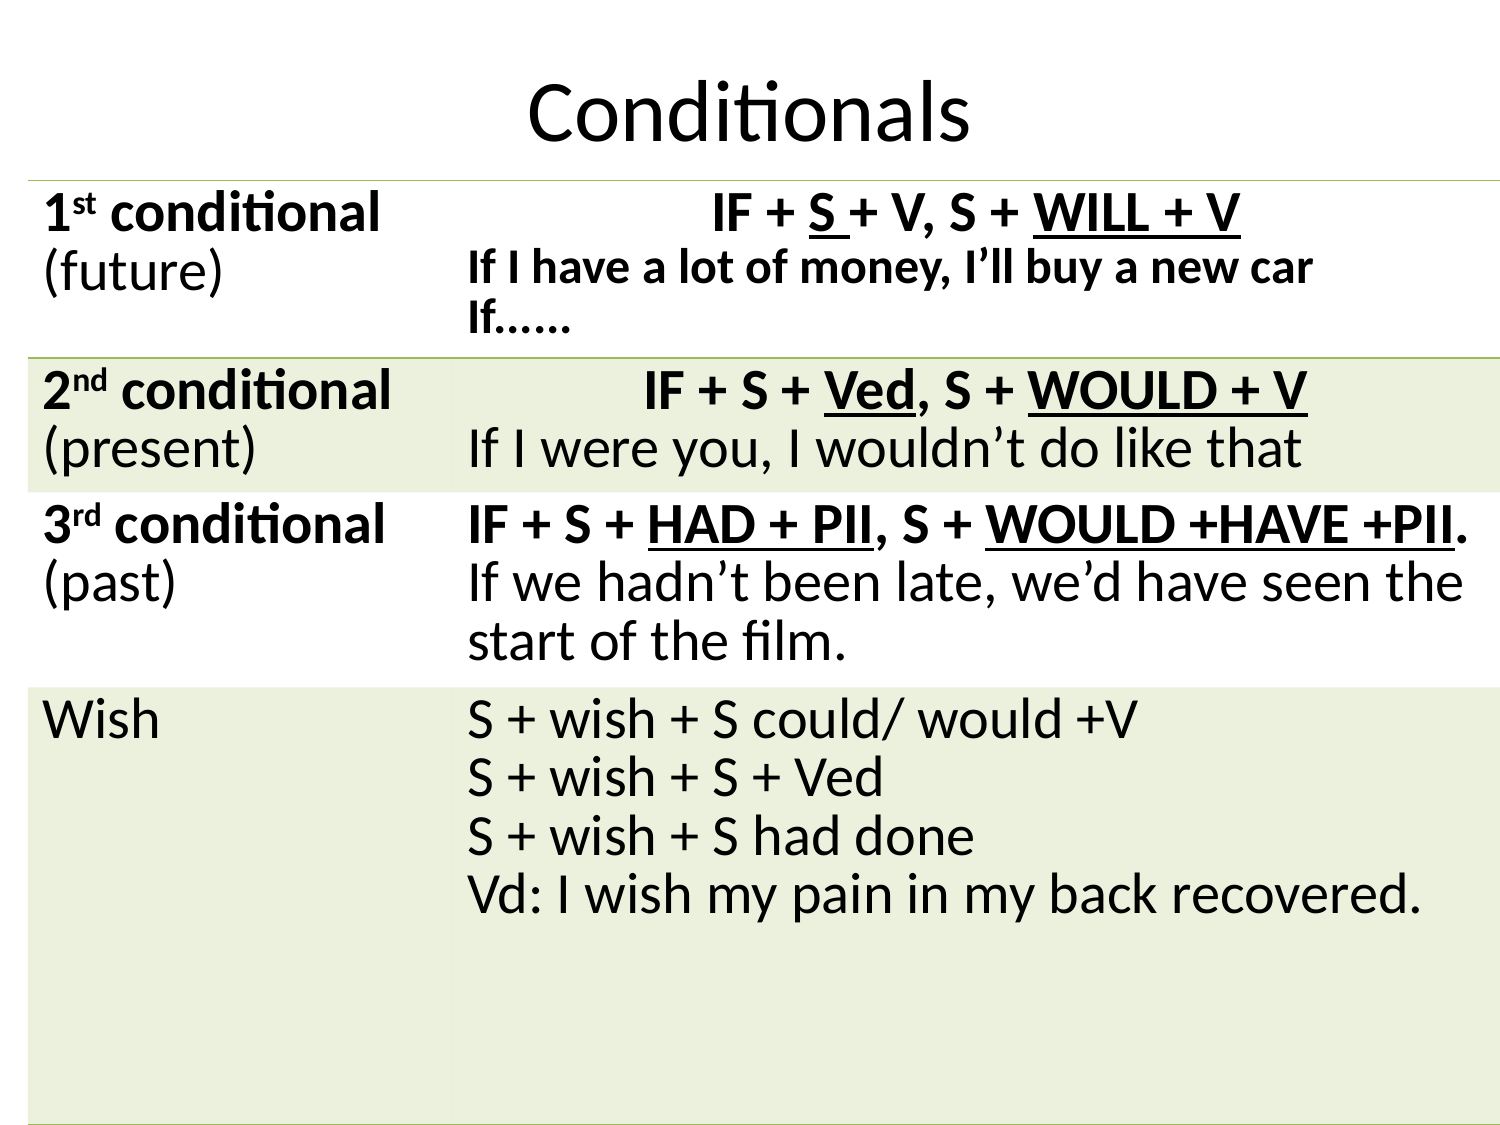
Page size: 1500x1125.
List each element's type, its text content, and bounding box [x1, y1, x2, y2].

table_cell S + wish + S could/ would +V S + wish + S + Ved S + wish + S had done Vd: I wish my pain in my back recovered. [452, 687, 1500, 1124]
table_header IF + S + V, S + WILL + V If I have a lot of money, I’ll buy a new car If...... [452, 181, 1500, 357]
table_cell 2nd conditional (present) [28, 359, 452, 492]
title Conditionals [75, 45, 1425, 167]
table_cell IF + S + HAD + PII, S + WOULD +HAVE +PII. If we hadn’t been late, we’d have seen the start of the film. [452, 492, 1500, 687]
table_cell 3rd conditional (past) [28, 492, 452, 687]
table_cell Wish [28, 687, 452, 1124]
table_cell IF + S + Ved, S + WOULD + V If I were you, I wouldn’t do like that [452, 359, 1500, 492]
table_header 1st conditional (future) [28, 181, 452, 357]
